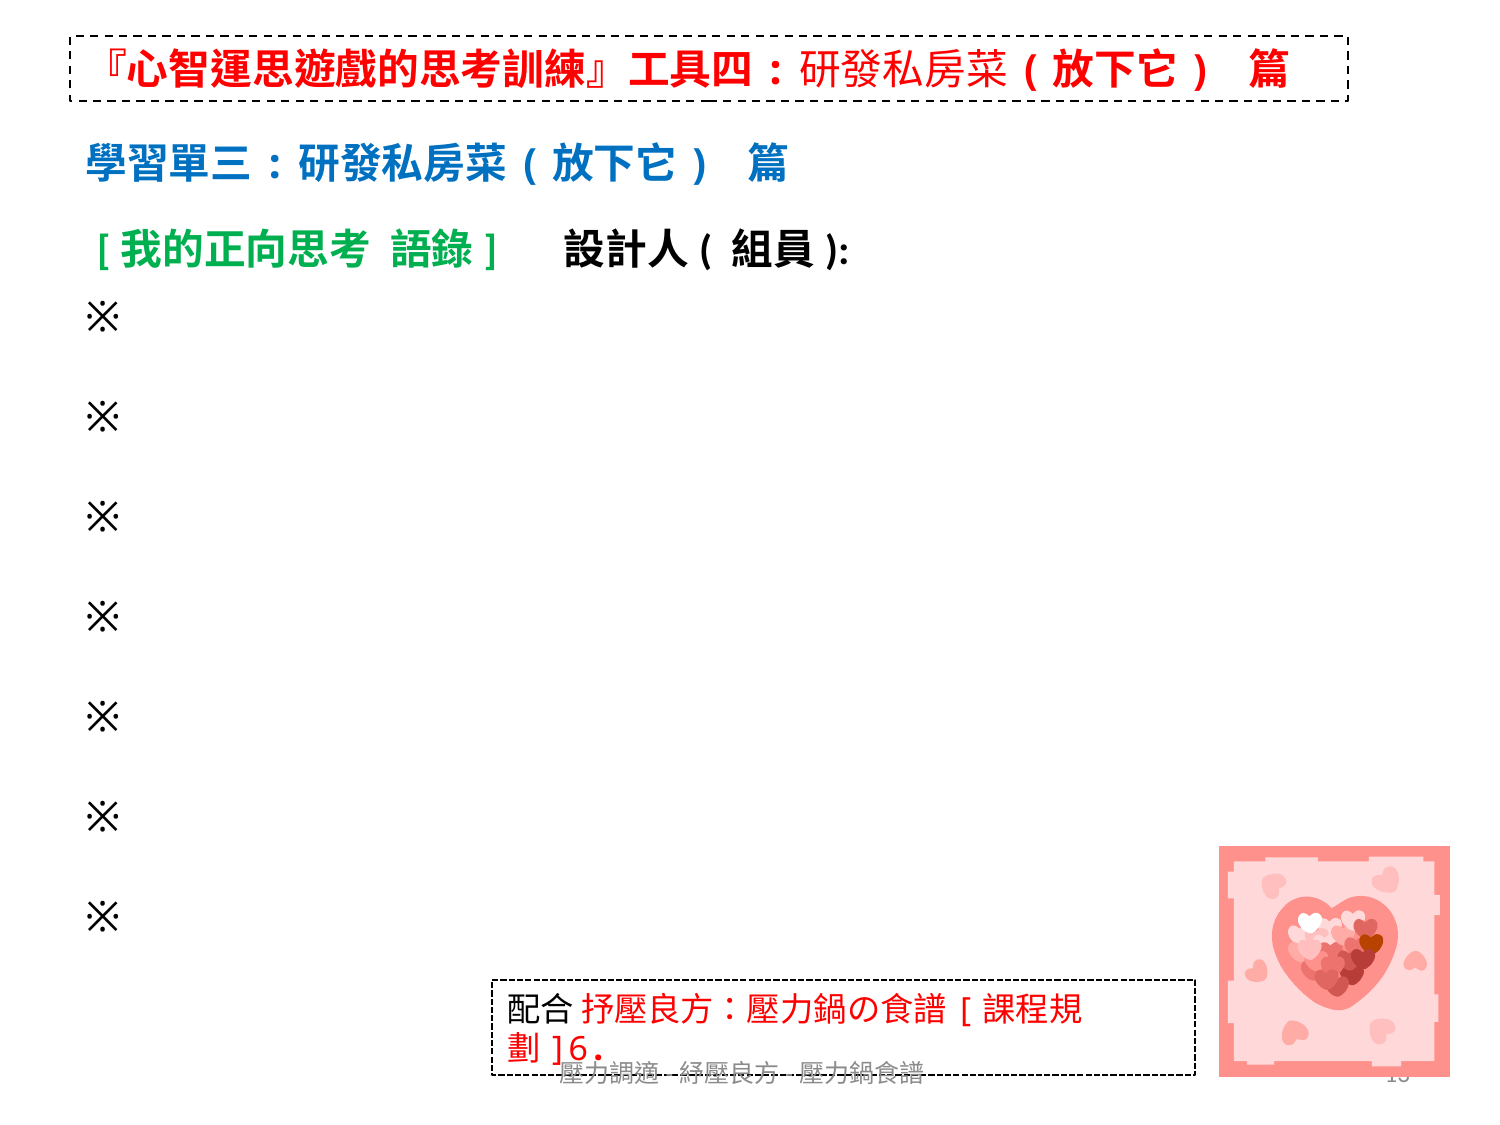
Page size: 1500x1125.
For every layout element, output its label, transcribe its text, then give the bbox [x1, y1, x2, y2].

text_box 『心智運思遊戲的思考訓練』工具四:研發私房菜(放下它) 篇 [70, 35, 1348, 101]
text_box 學習單三:研發私房菜(放下它) 篇 [70, 129, 1325, 195]
title [我的正向思考 語錄] 設計人( 組員): [82, 199, 1149, 281]
text_box 配合 抒壓良方：壓力鍋の食譜[課程規劃]6. [492, 980, 1196, 1075]
slide_number 13 [1074, 1042, 1425, 1103]
text_box ※ ※ ※ ※ ※ ※ ※ [70, 281, 1114, 997]
picture [1218, 843, 1453, 1080]
footer 壓力調適-紓壓良方-壓力鍋食譜 [512, 1042, 988, 1103]
